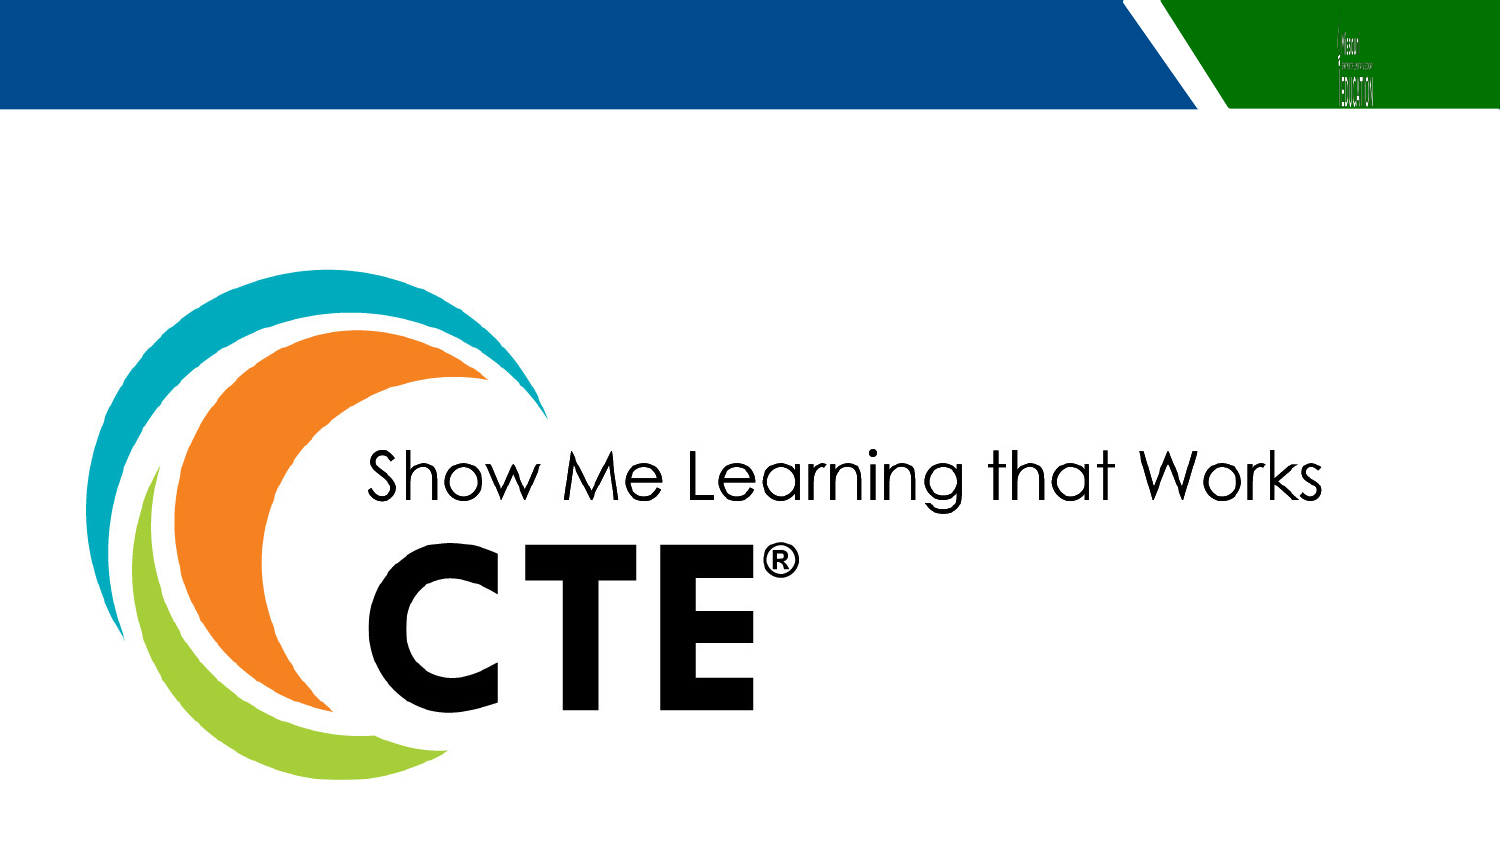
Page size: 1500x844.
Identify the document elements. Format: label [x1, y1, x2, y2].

list [85, 269, 1368, 780]
picture [1337, 3, 1375, 110]
